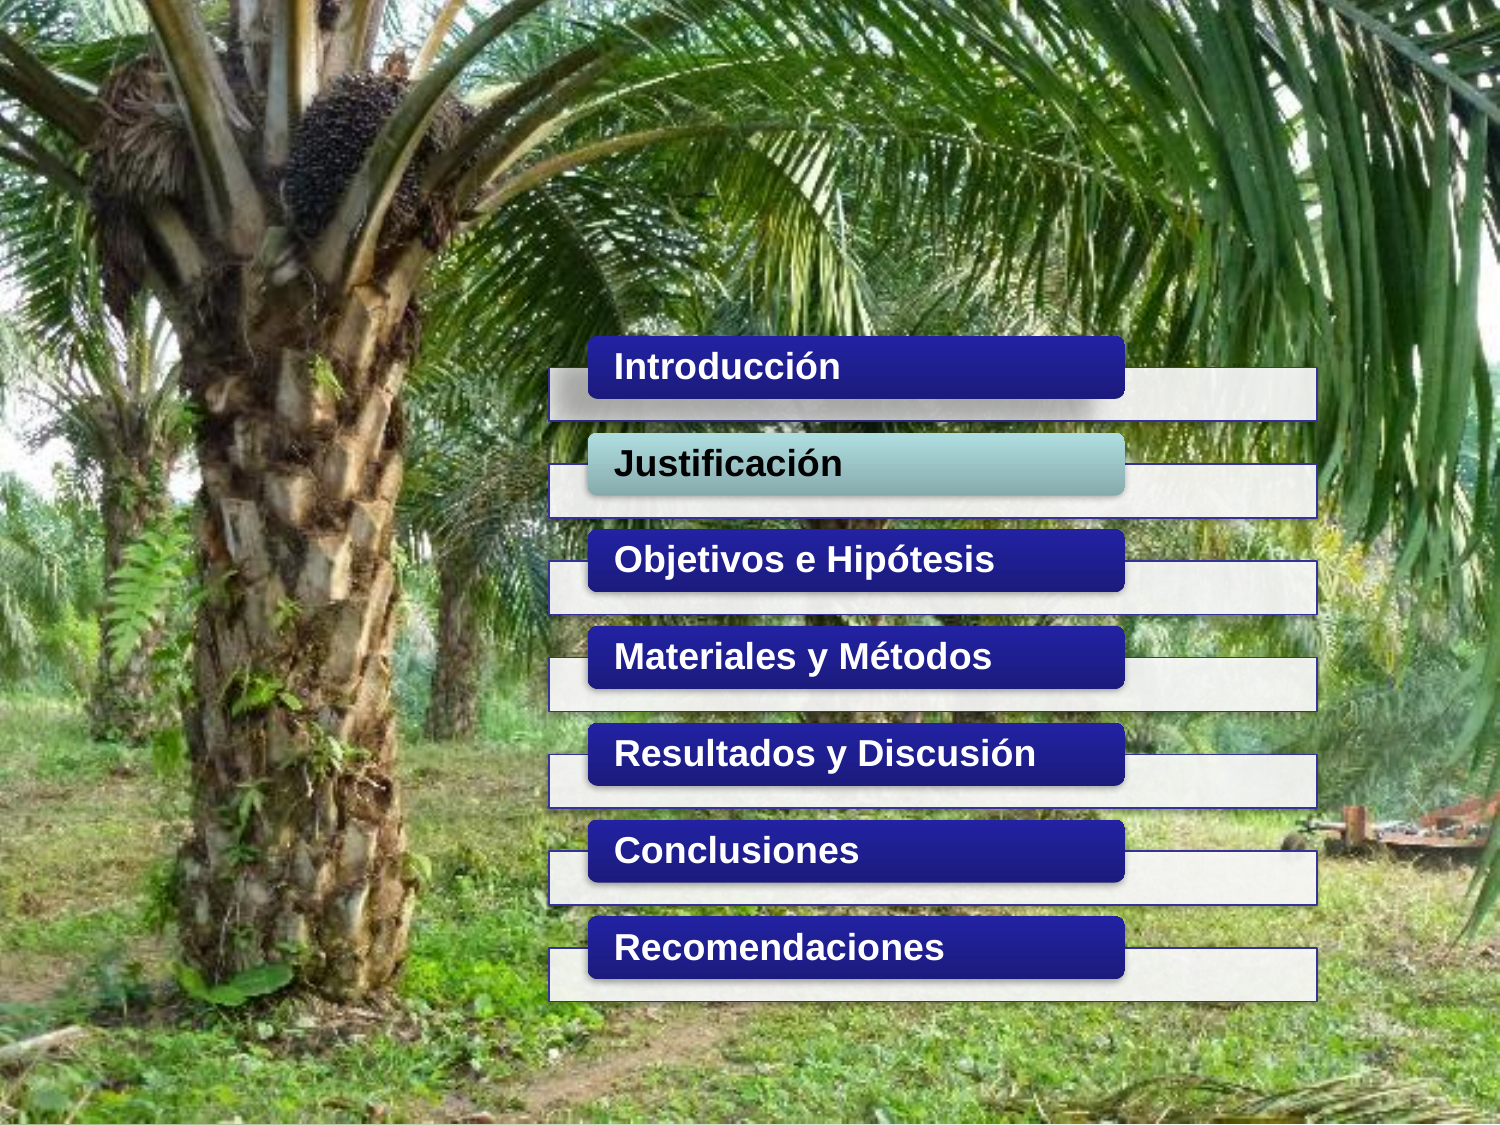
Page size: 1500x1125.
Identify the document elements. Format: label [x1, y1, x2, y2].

picture [0, 0, 1500, 1124]
text_box [548, 314, 1318, 1024]
